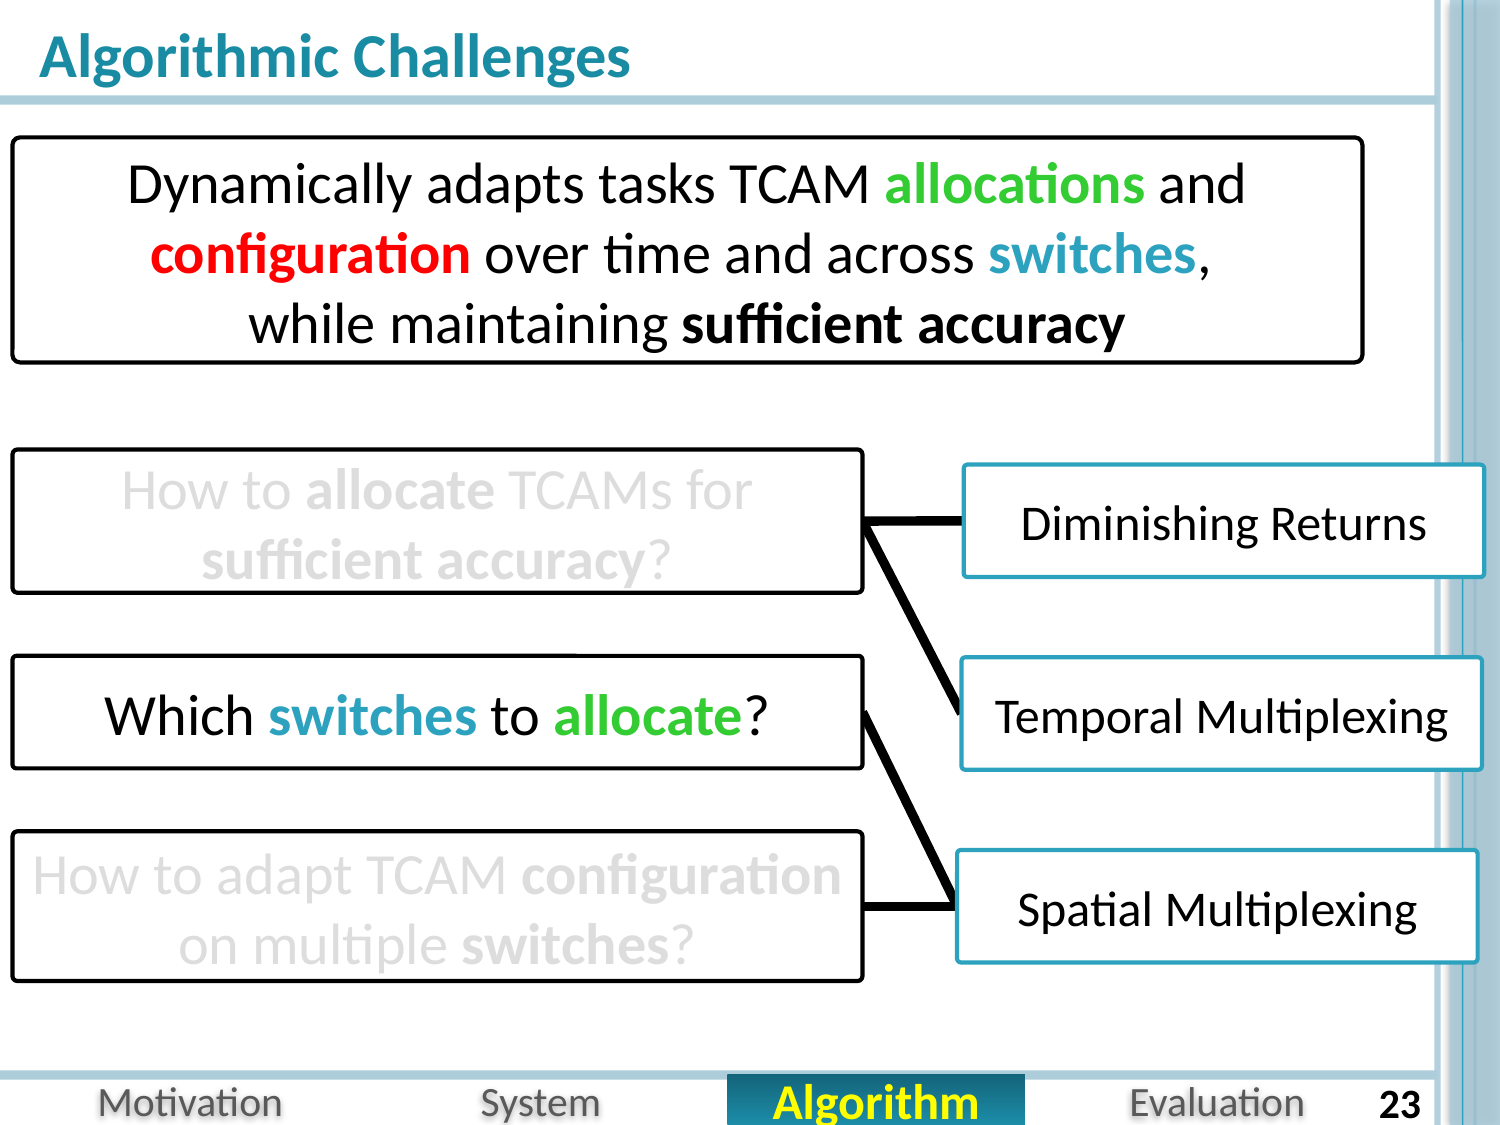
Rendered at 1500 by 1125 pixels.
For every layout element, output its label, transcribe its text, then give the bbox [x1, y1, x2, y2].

text_box Temporal Multiplexing [963, 655, 1485, 772]
title Algorithmic Challenges [24, 7, 1438, 125]
text_box How to allocate TCAMs for sufficient accuracy? [10, 447, 865, 595]
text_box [861, 520, 963, 714]
text_box Dynamically adapts tasks TCAM allocations and configuration over time and across switches, while maintaining sufficient accuracy [10, 135, 1365, 365]
text_box Which switches to allocate? [10, 653, 856, 771]
text_box How to adapt TCAM configuration on multiple switches? [10, 829, 865, 984]
text_box Diminishing Returns [961, 462, 1487, 580]
text_box Spatial Multiplexing [954, 847, 1480, 965]
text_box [861, 711, 958, 905]
slide_number 23 [1350, 1059, 1450, 1125]
